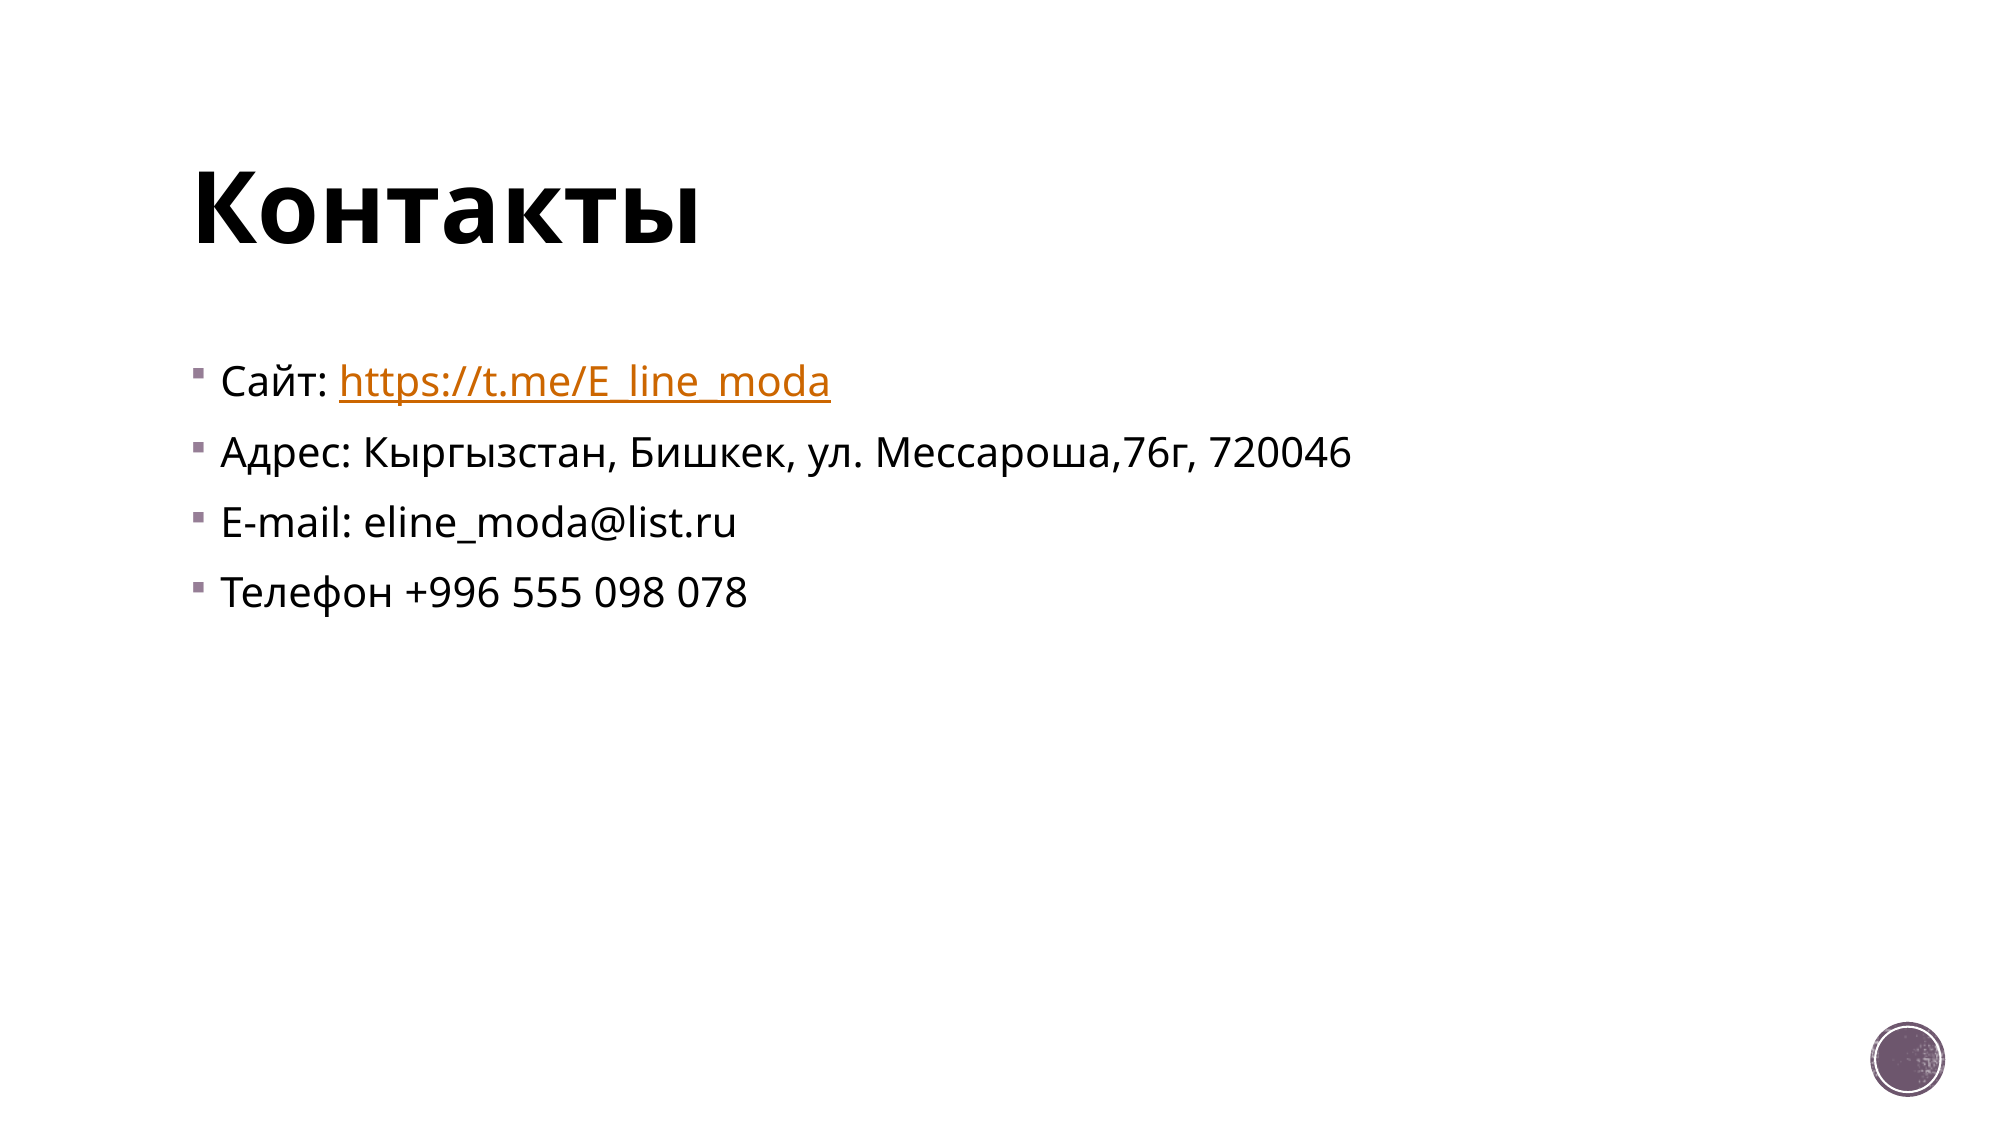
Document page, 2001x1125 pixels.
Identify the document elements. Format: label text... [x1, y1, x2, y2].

list Сайт: https://t.me/E_line_moda Адрес: Кыргызстан, Бишкек, ул. Мессароша,76г, 720046 E-mail: eline_moda@list.ru Телефон +996 555 098 078 [175, 348, 1826, 1013]
title Контакты [175, 79, 1826, 344]
